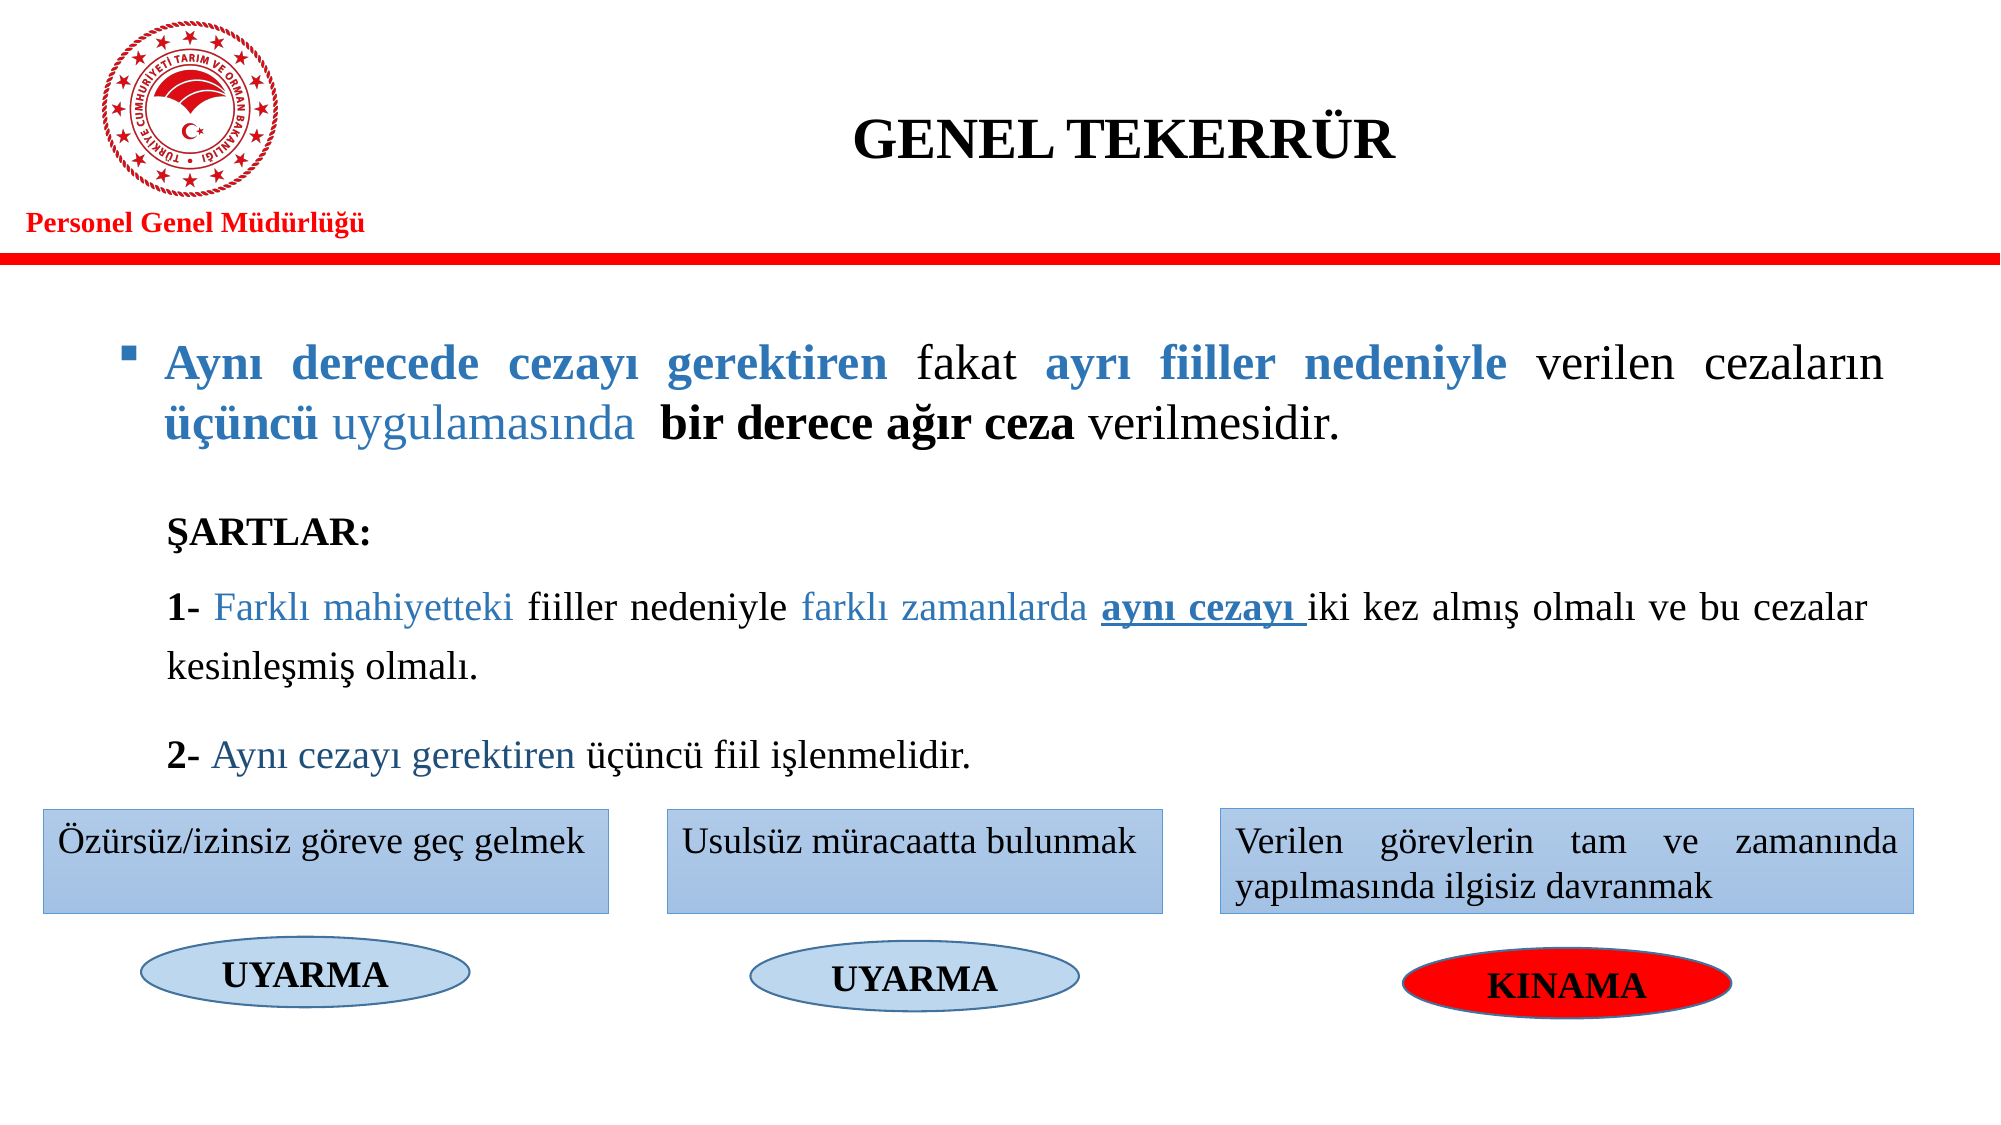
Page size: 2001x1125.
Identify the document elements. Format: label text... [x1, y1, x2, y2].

text_box Personel Genel Müdürlüğü [10, 195, 381, 246]
text_box KINAMA [1401, 946, 1733, 1020]
text_box Aynı derecede cezayı gerektiren fakat ayrı fiiller nedeniyle verilen cezaların üçüncü uygulamasında bir derece ağır ceza verilmesidir. [102, 322, 1900, 518]
text_box Verilen görevlerin tam ve zamanında yapılmasında ilgisiz davranmak [1220, 808, 1914, 914]
picture [102, 21, 278, 197]
text_box Özürsüz/izinsiz göreve geç gelmek [43, 809, 609, 914]
text_box UYARMA [139, 935, 471, 1009]
text_box Usulsüz müracaatta bulunmak [667, 809, 1163, 914]
text_box UYARMA [749, 939, 1080, 1013]
text_box ŞARTLAR: 1- Farklı mahiyetteki fiiller nedeniyle farklı zamanlarda aynı cezayı iki kez almış olmalı ve bu cezalar kesinleşmiş olmalı. 2- Aynı cezayı gerektiren üçüncü fiil işlenmelidir. [151, 473, 1884, 787]
title GENEL TEKERRÜR [385, 59, 1863, 220]
text_box [0, 255, 2000, 264]
